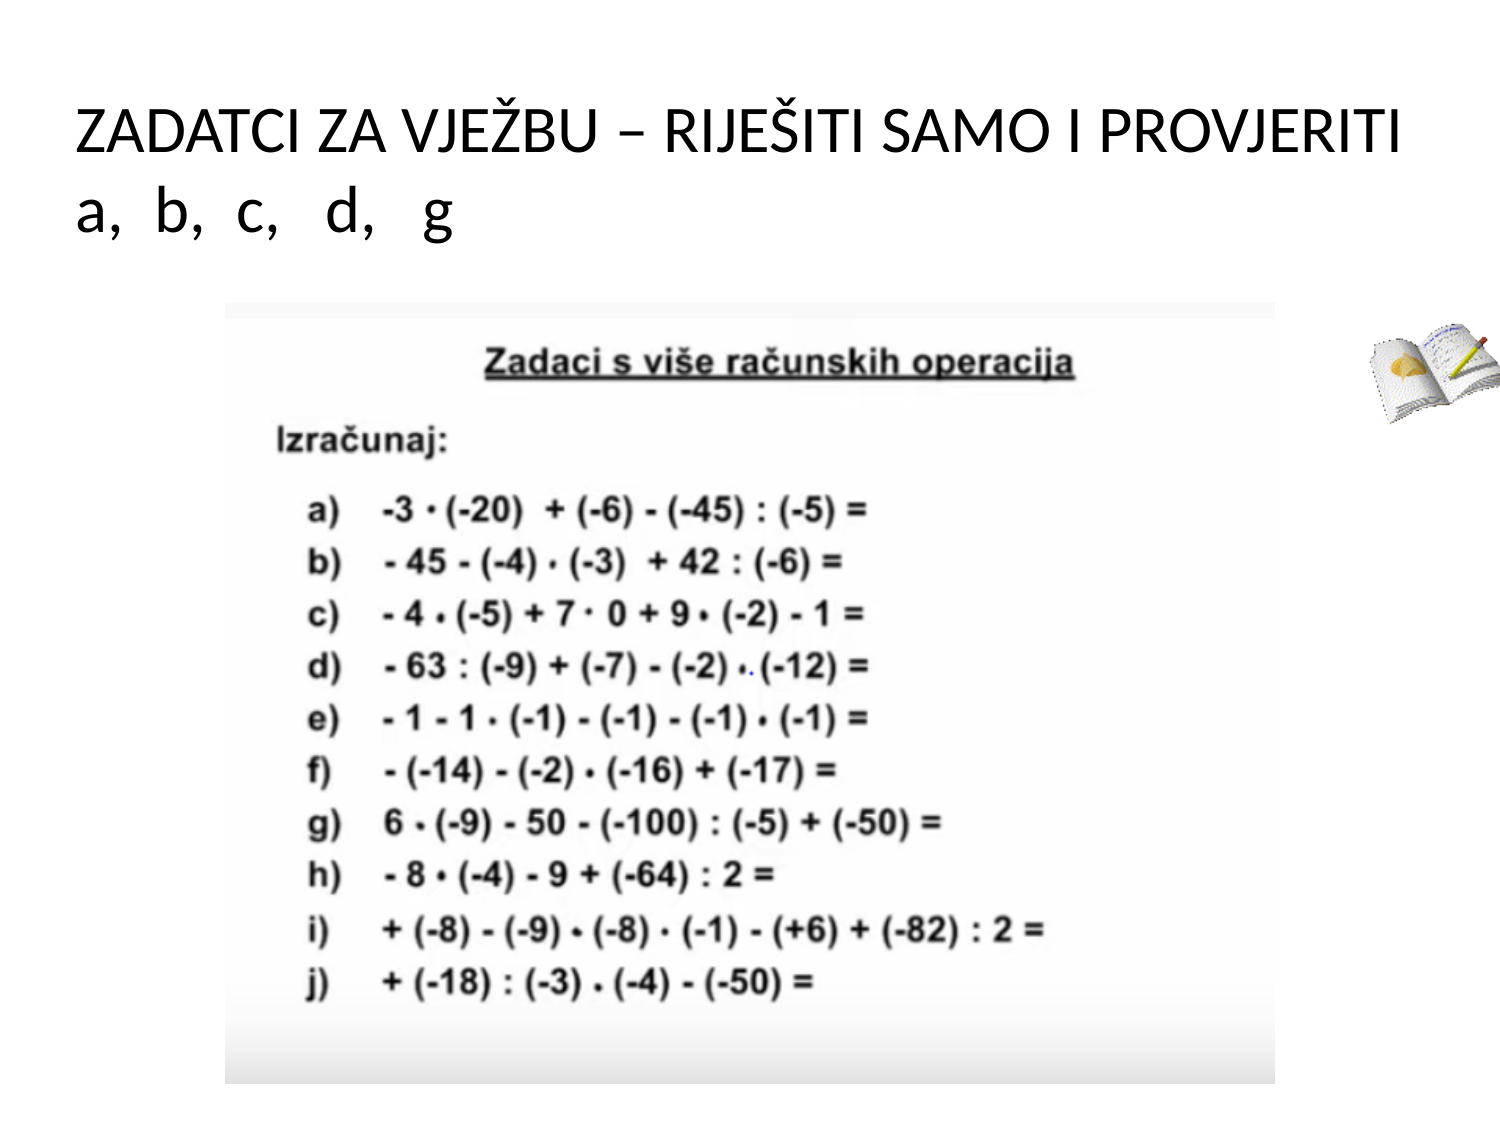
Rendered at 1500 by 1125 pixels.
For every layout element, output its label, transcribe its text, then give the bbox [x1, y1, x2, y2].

text_box ZADATCI ZA VJEŽBU – RIJEŠITI SAMO I PROVJERITI a, b, c, d, g [61, 78, 1449, 253]
picture [225, 302, 1275, 1085]
picture [1363, 302, 1500, 429]
